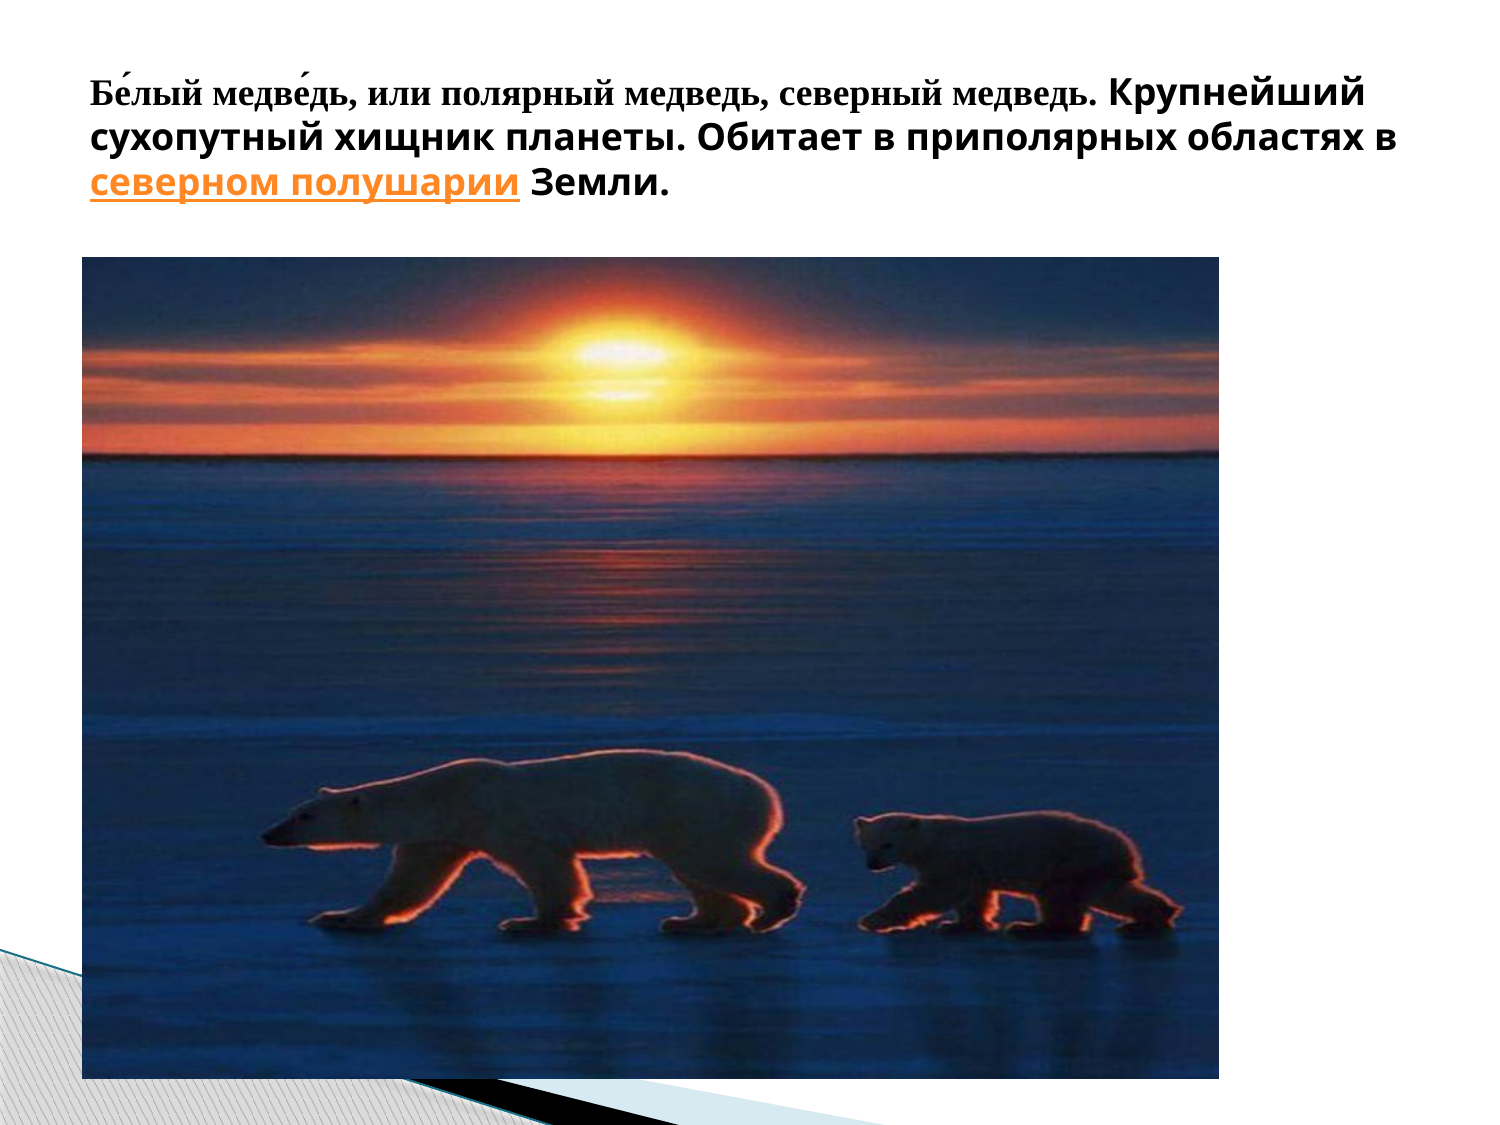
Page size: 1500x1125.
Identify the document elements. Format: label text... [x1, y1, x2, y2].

title Бе́лый медве́дь, или полярный медведь, северный медведь. Крупнейший сухопутный хищник планеты. Обитает в приполярных областях в северном полушарии Земли. [75, 45, 1425, 233]
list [81, 257, 1219, 1079]
